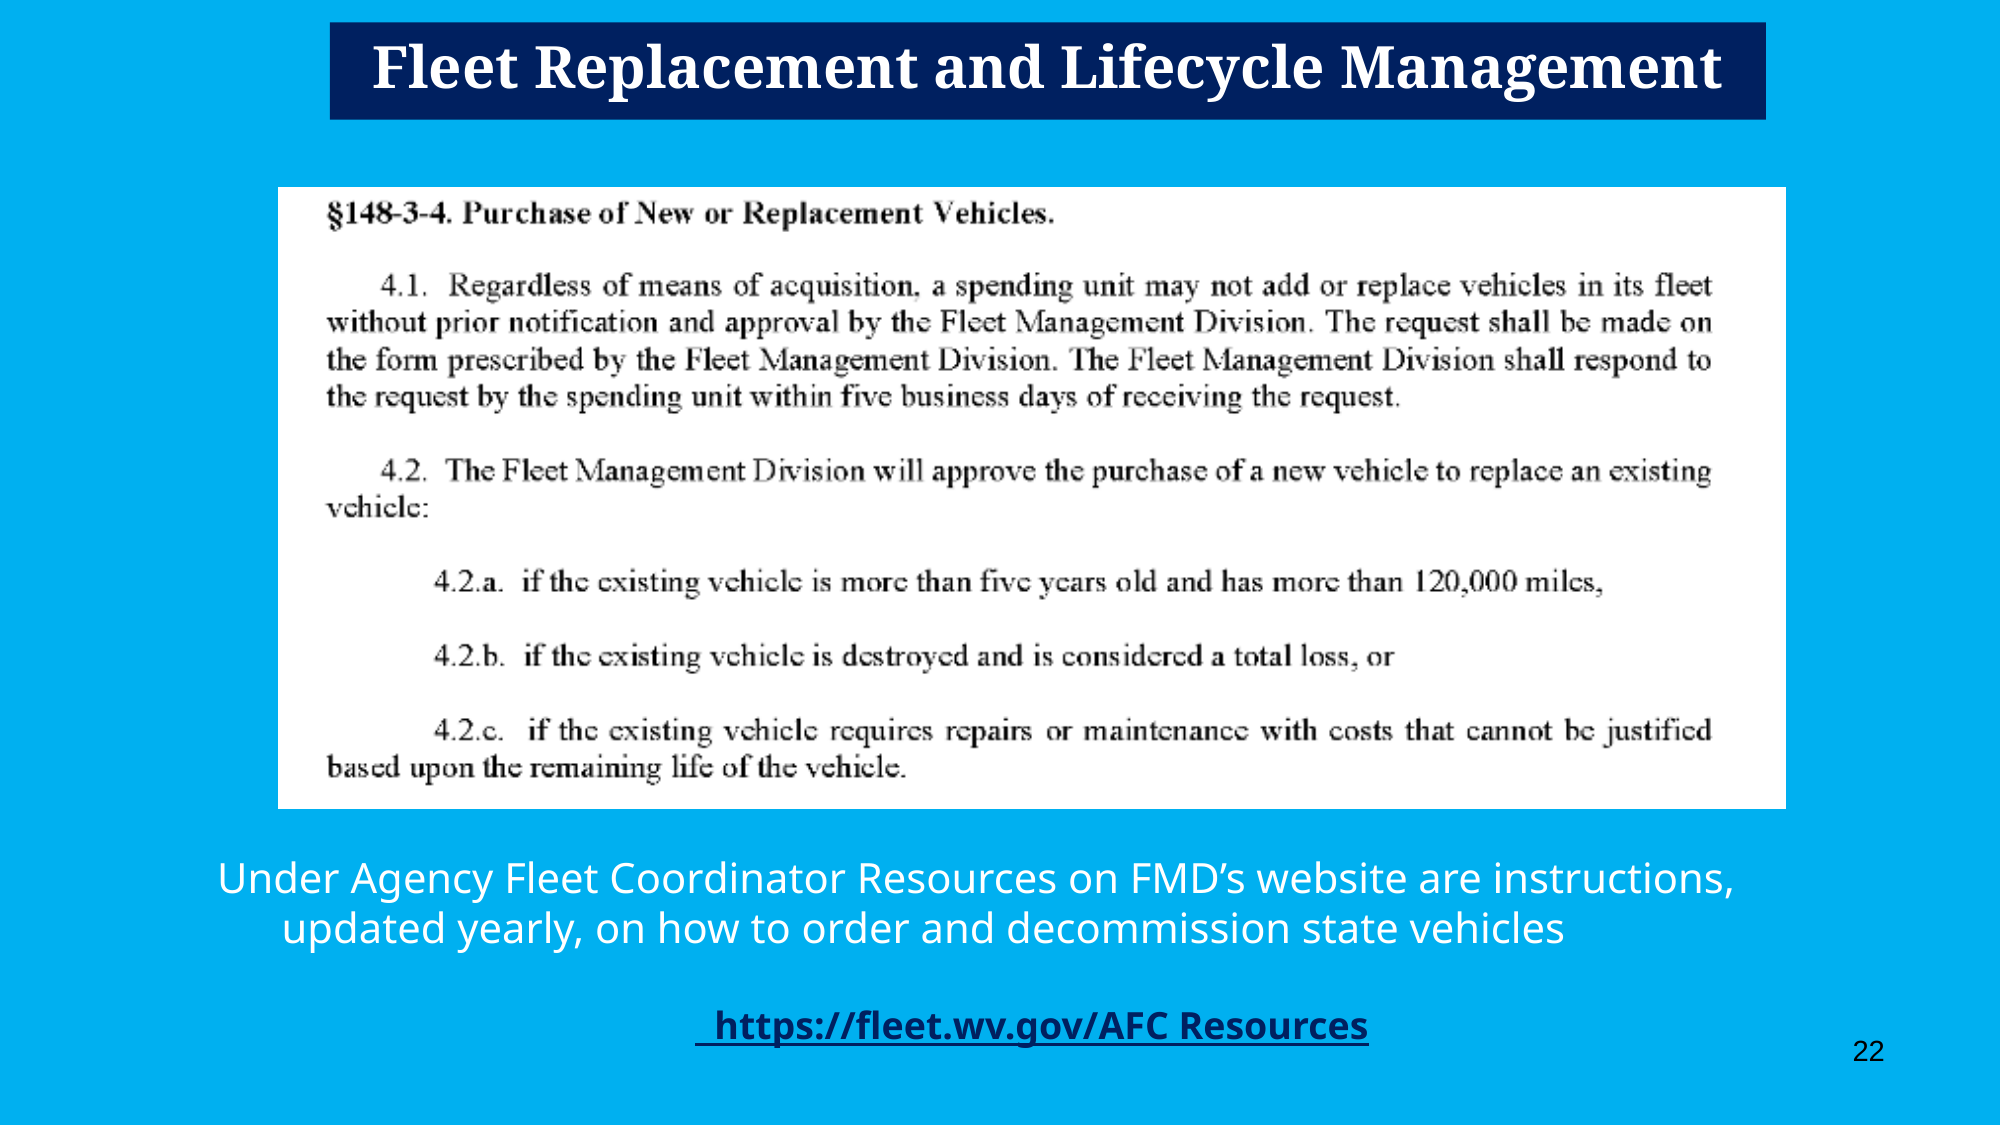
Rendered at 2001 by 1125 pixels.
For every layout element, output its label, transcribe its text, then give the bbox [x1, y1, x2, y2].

title Fleet Replacement and Lifecycle Management [329, 22, 1766, 120]
text_box Under Agency Fleet Coordinator Resources on FMD’s website are instructions, updated yearly, on how to order and decommission state vehicles https://fleet.wv.gov/AFC Resources [202, 794, 1863, 1061]
picture [279, 188, 1785, 808]
slide_number 22 [1433, 1024, 1900, 1103]
